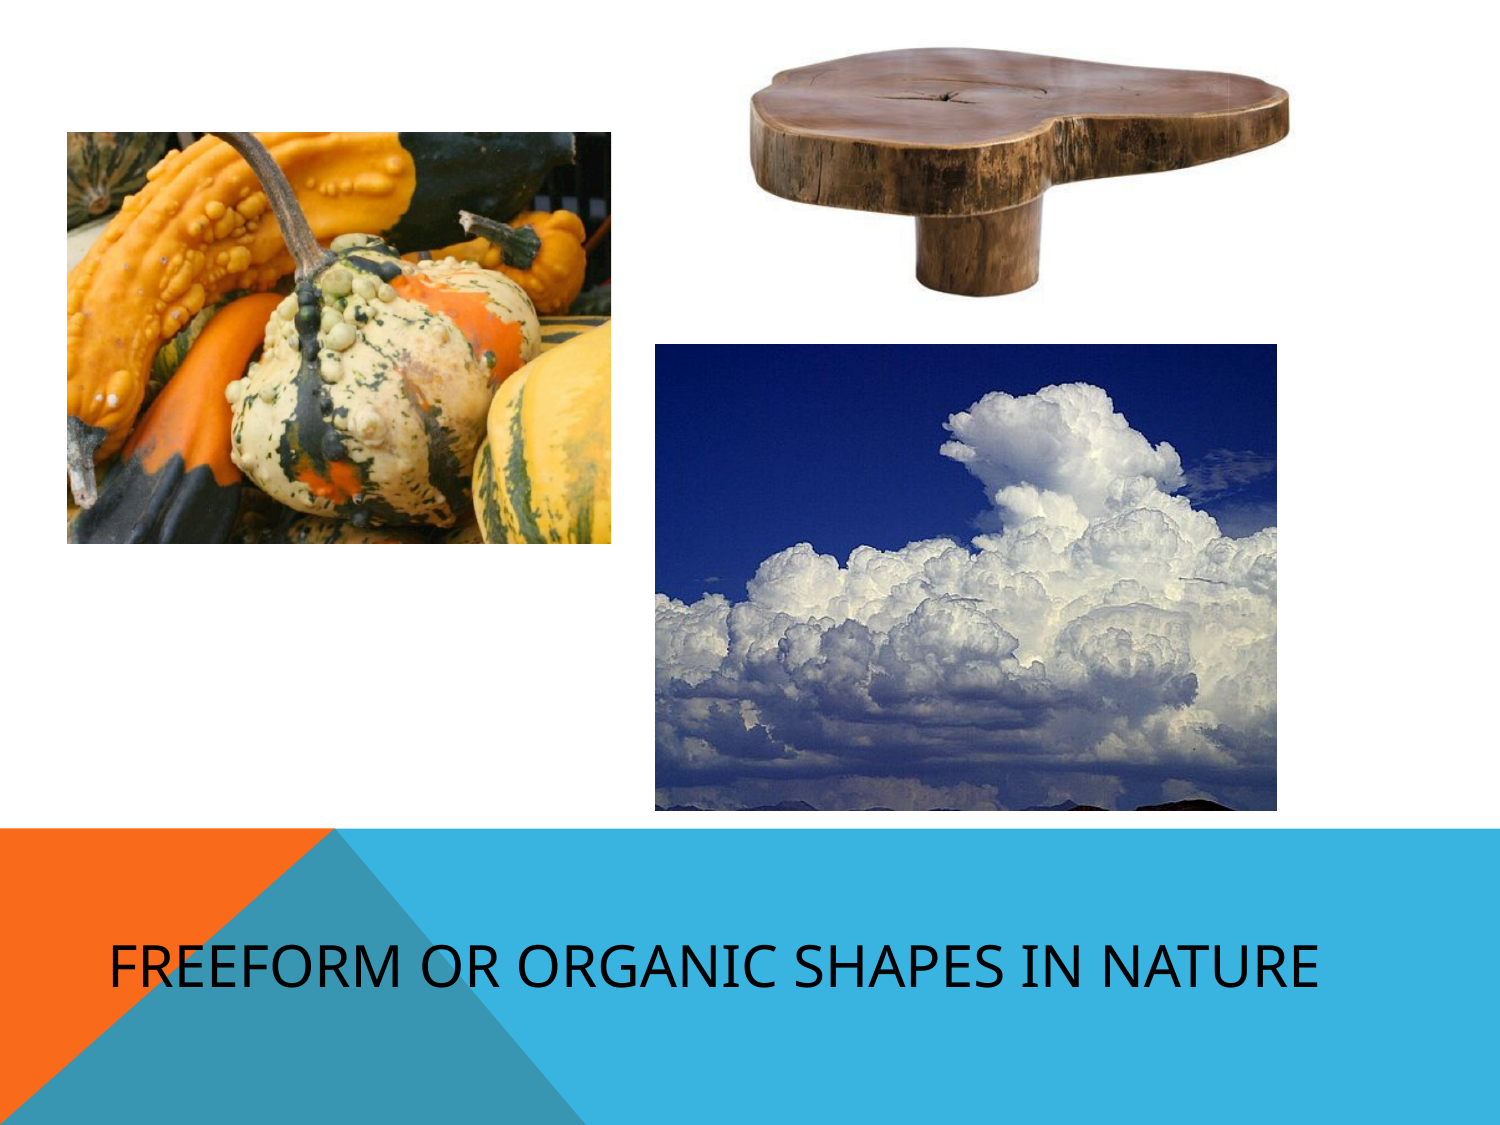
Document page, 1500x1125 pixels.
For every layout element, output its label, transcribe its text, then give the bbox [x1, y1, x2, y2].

text_box Freeform or organic shapes in nature [92, 881, 1353, 1047]
picture [737, 30, 1301, 308]
picture [65, 132, 612, 544]
picture [655, 344, 1277, 811]
